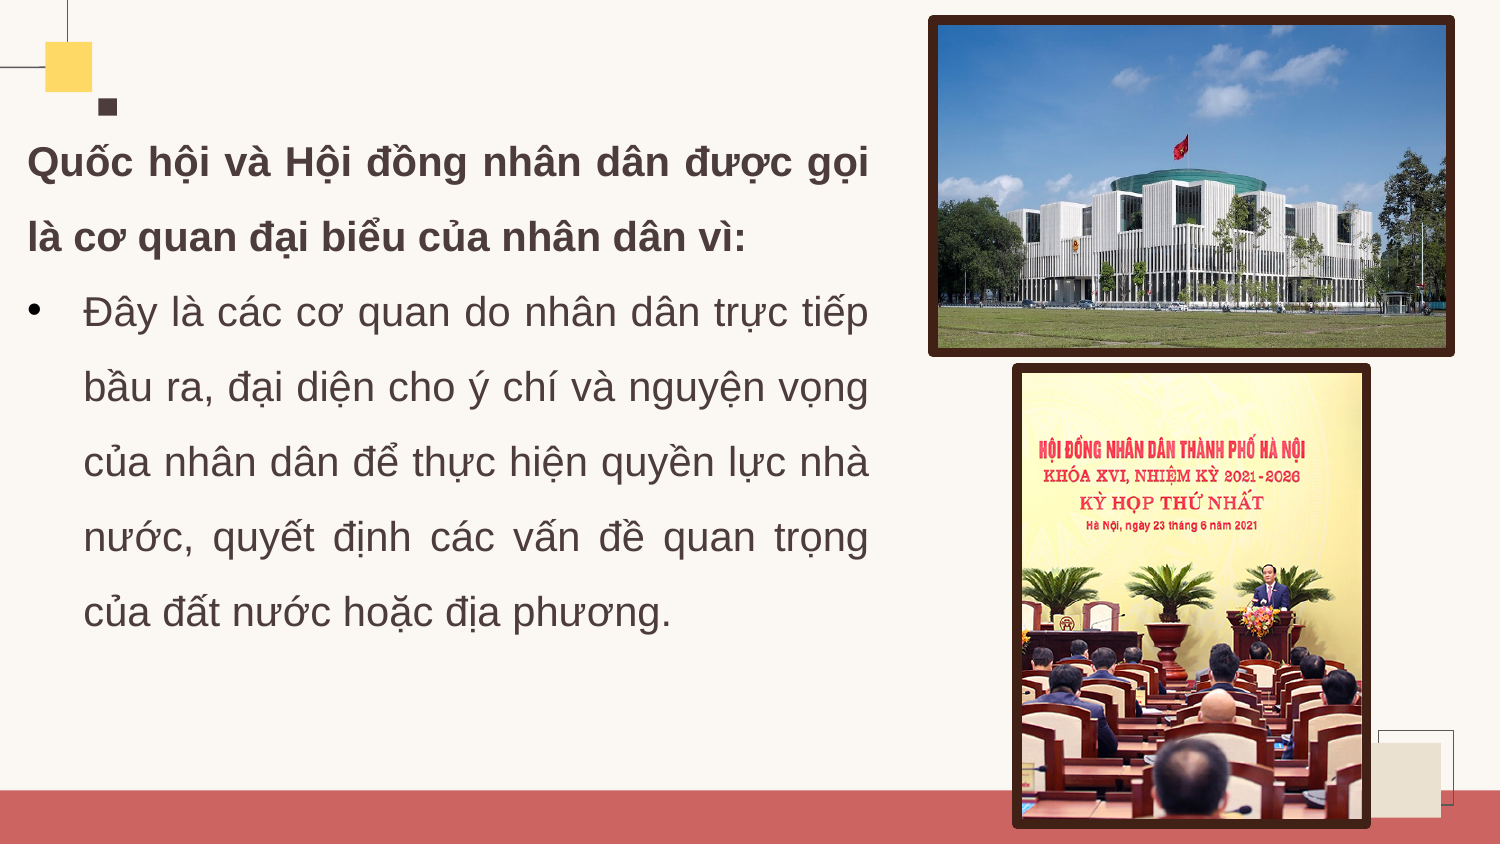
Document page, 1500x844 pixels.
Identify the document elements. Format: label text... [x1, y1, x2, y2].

picture [1021, 372, 1362, 820]
text_box Quốc hội và Hội đồng nhân dân được gọi là cơ quan đại biểu của nhân dân vì: Đây là các cơ quan do nhân dân trực tiếp bầu ra, đại diện cho ý chí và nguyện vọng của nhân dân để thực hiện quyền lực nhà nước, quyết định các vấn đề quan trọng của đất nước hoặc địa phương. [12, 101, 885, 642]
picture [937, 24, 1446, 348]
